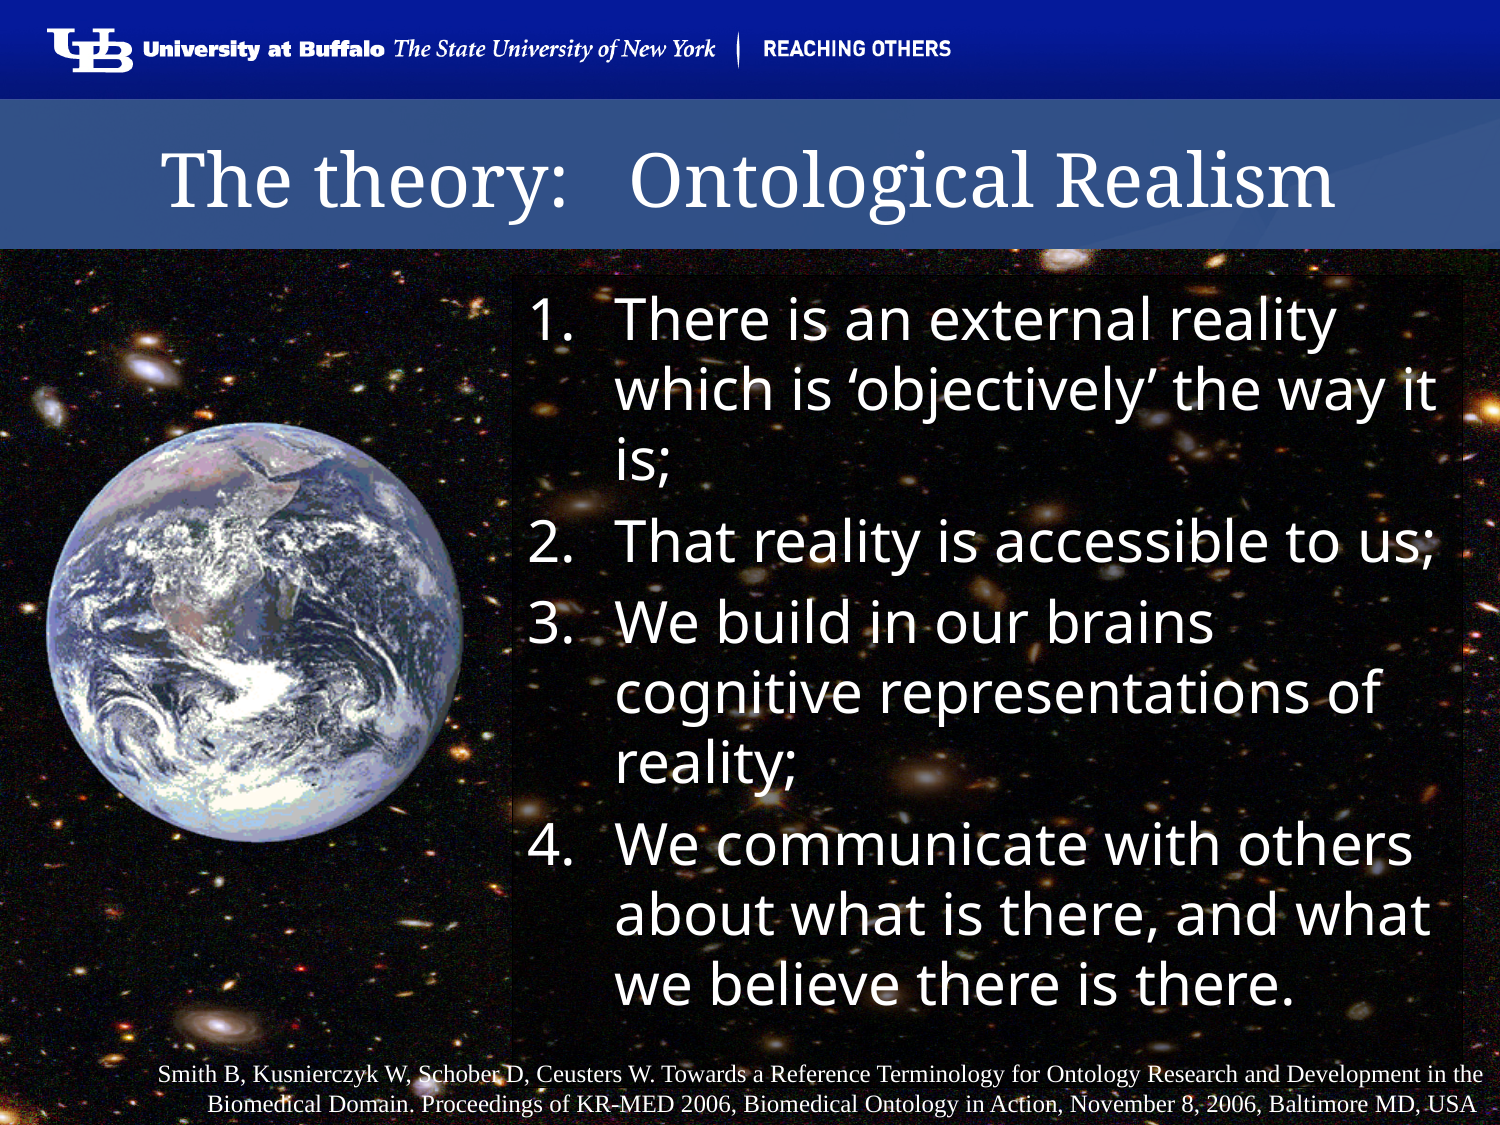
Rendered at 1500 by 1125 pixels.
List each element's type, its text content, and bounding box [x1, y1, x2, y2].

picture [0, 0, 1500, 99]
title The theory: Ontological Realism [37, 125, 1463, 248]
picture [0, 249, 1500, 1125]
